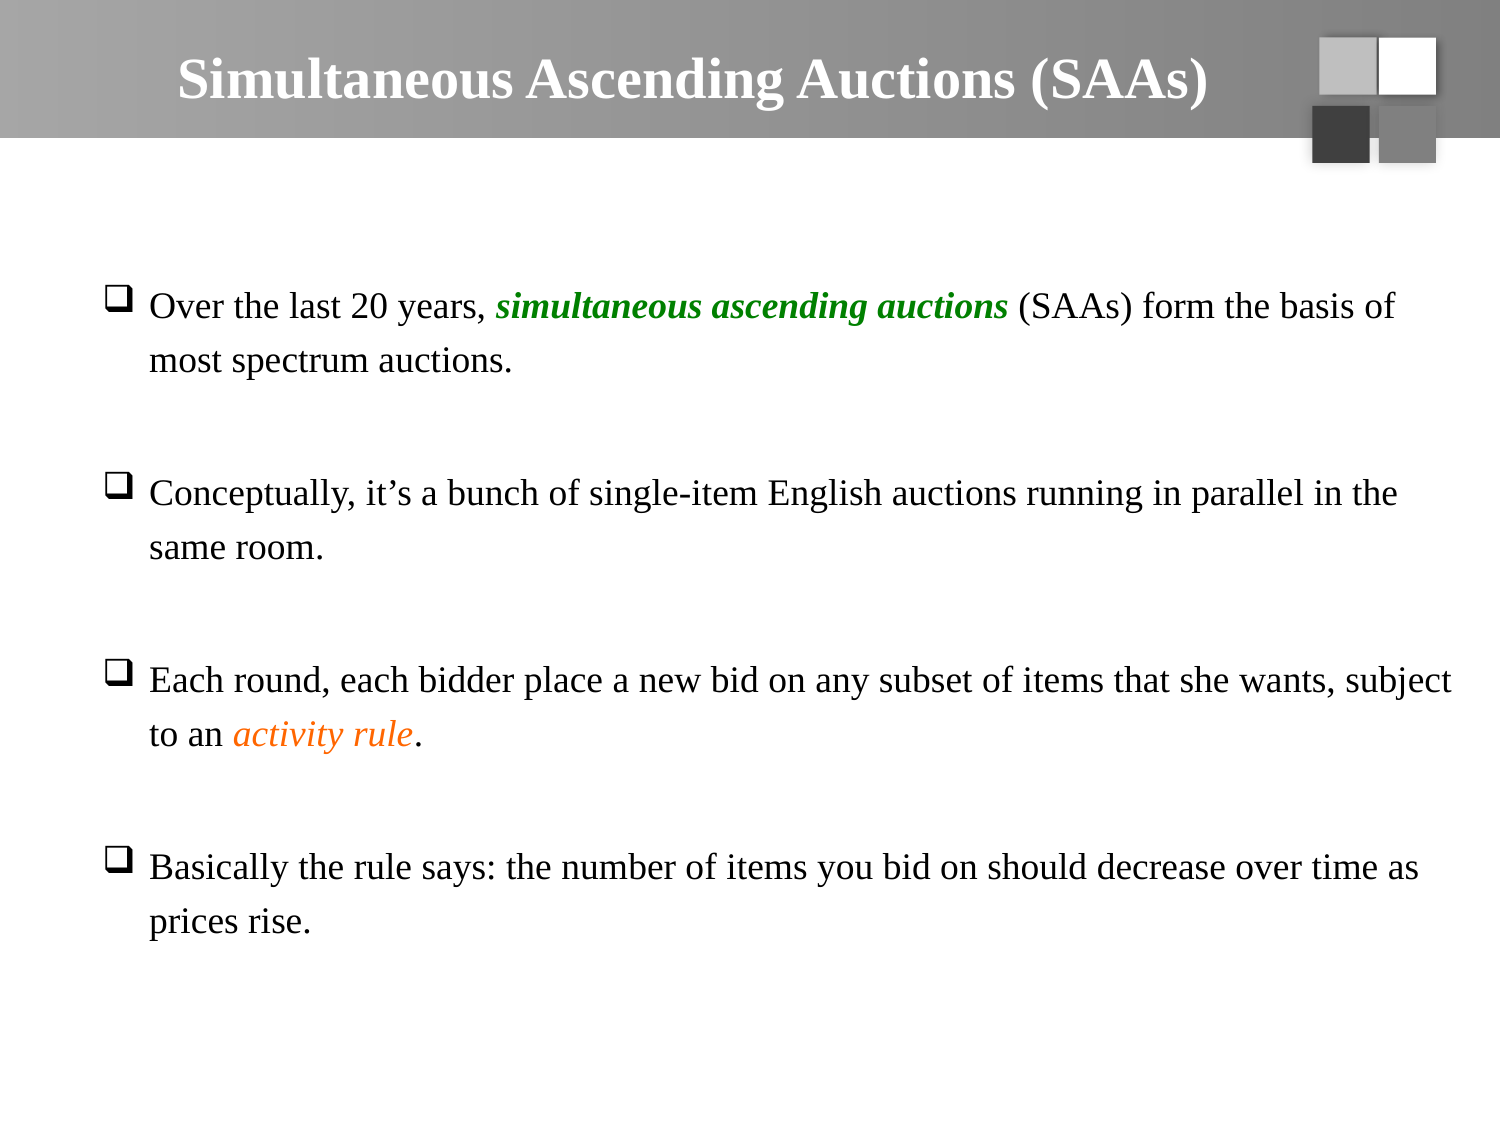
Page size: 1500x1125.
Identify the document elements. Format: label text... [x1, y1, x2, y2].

title Simultaneous Ascending Auctions (SAAs) [162, 12, 1426, 138]
text_box Over the last 20 years, simultaneous ascending auctions (SAAs) form the basis of most spectrum auctions. Conceptually, it’s a bunch of single-item English auctions running in parallel in the same room. Each round, each bidder place a new bid on any subset of items that she wants, subject to an activity rule. Basically the rule says: the number of items you bid on should decrease over time as prices rise. [87, 198, 1475, 949]
